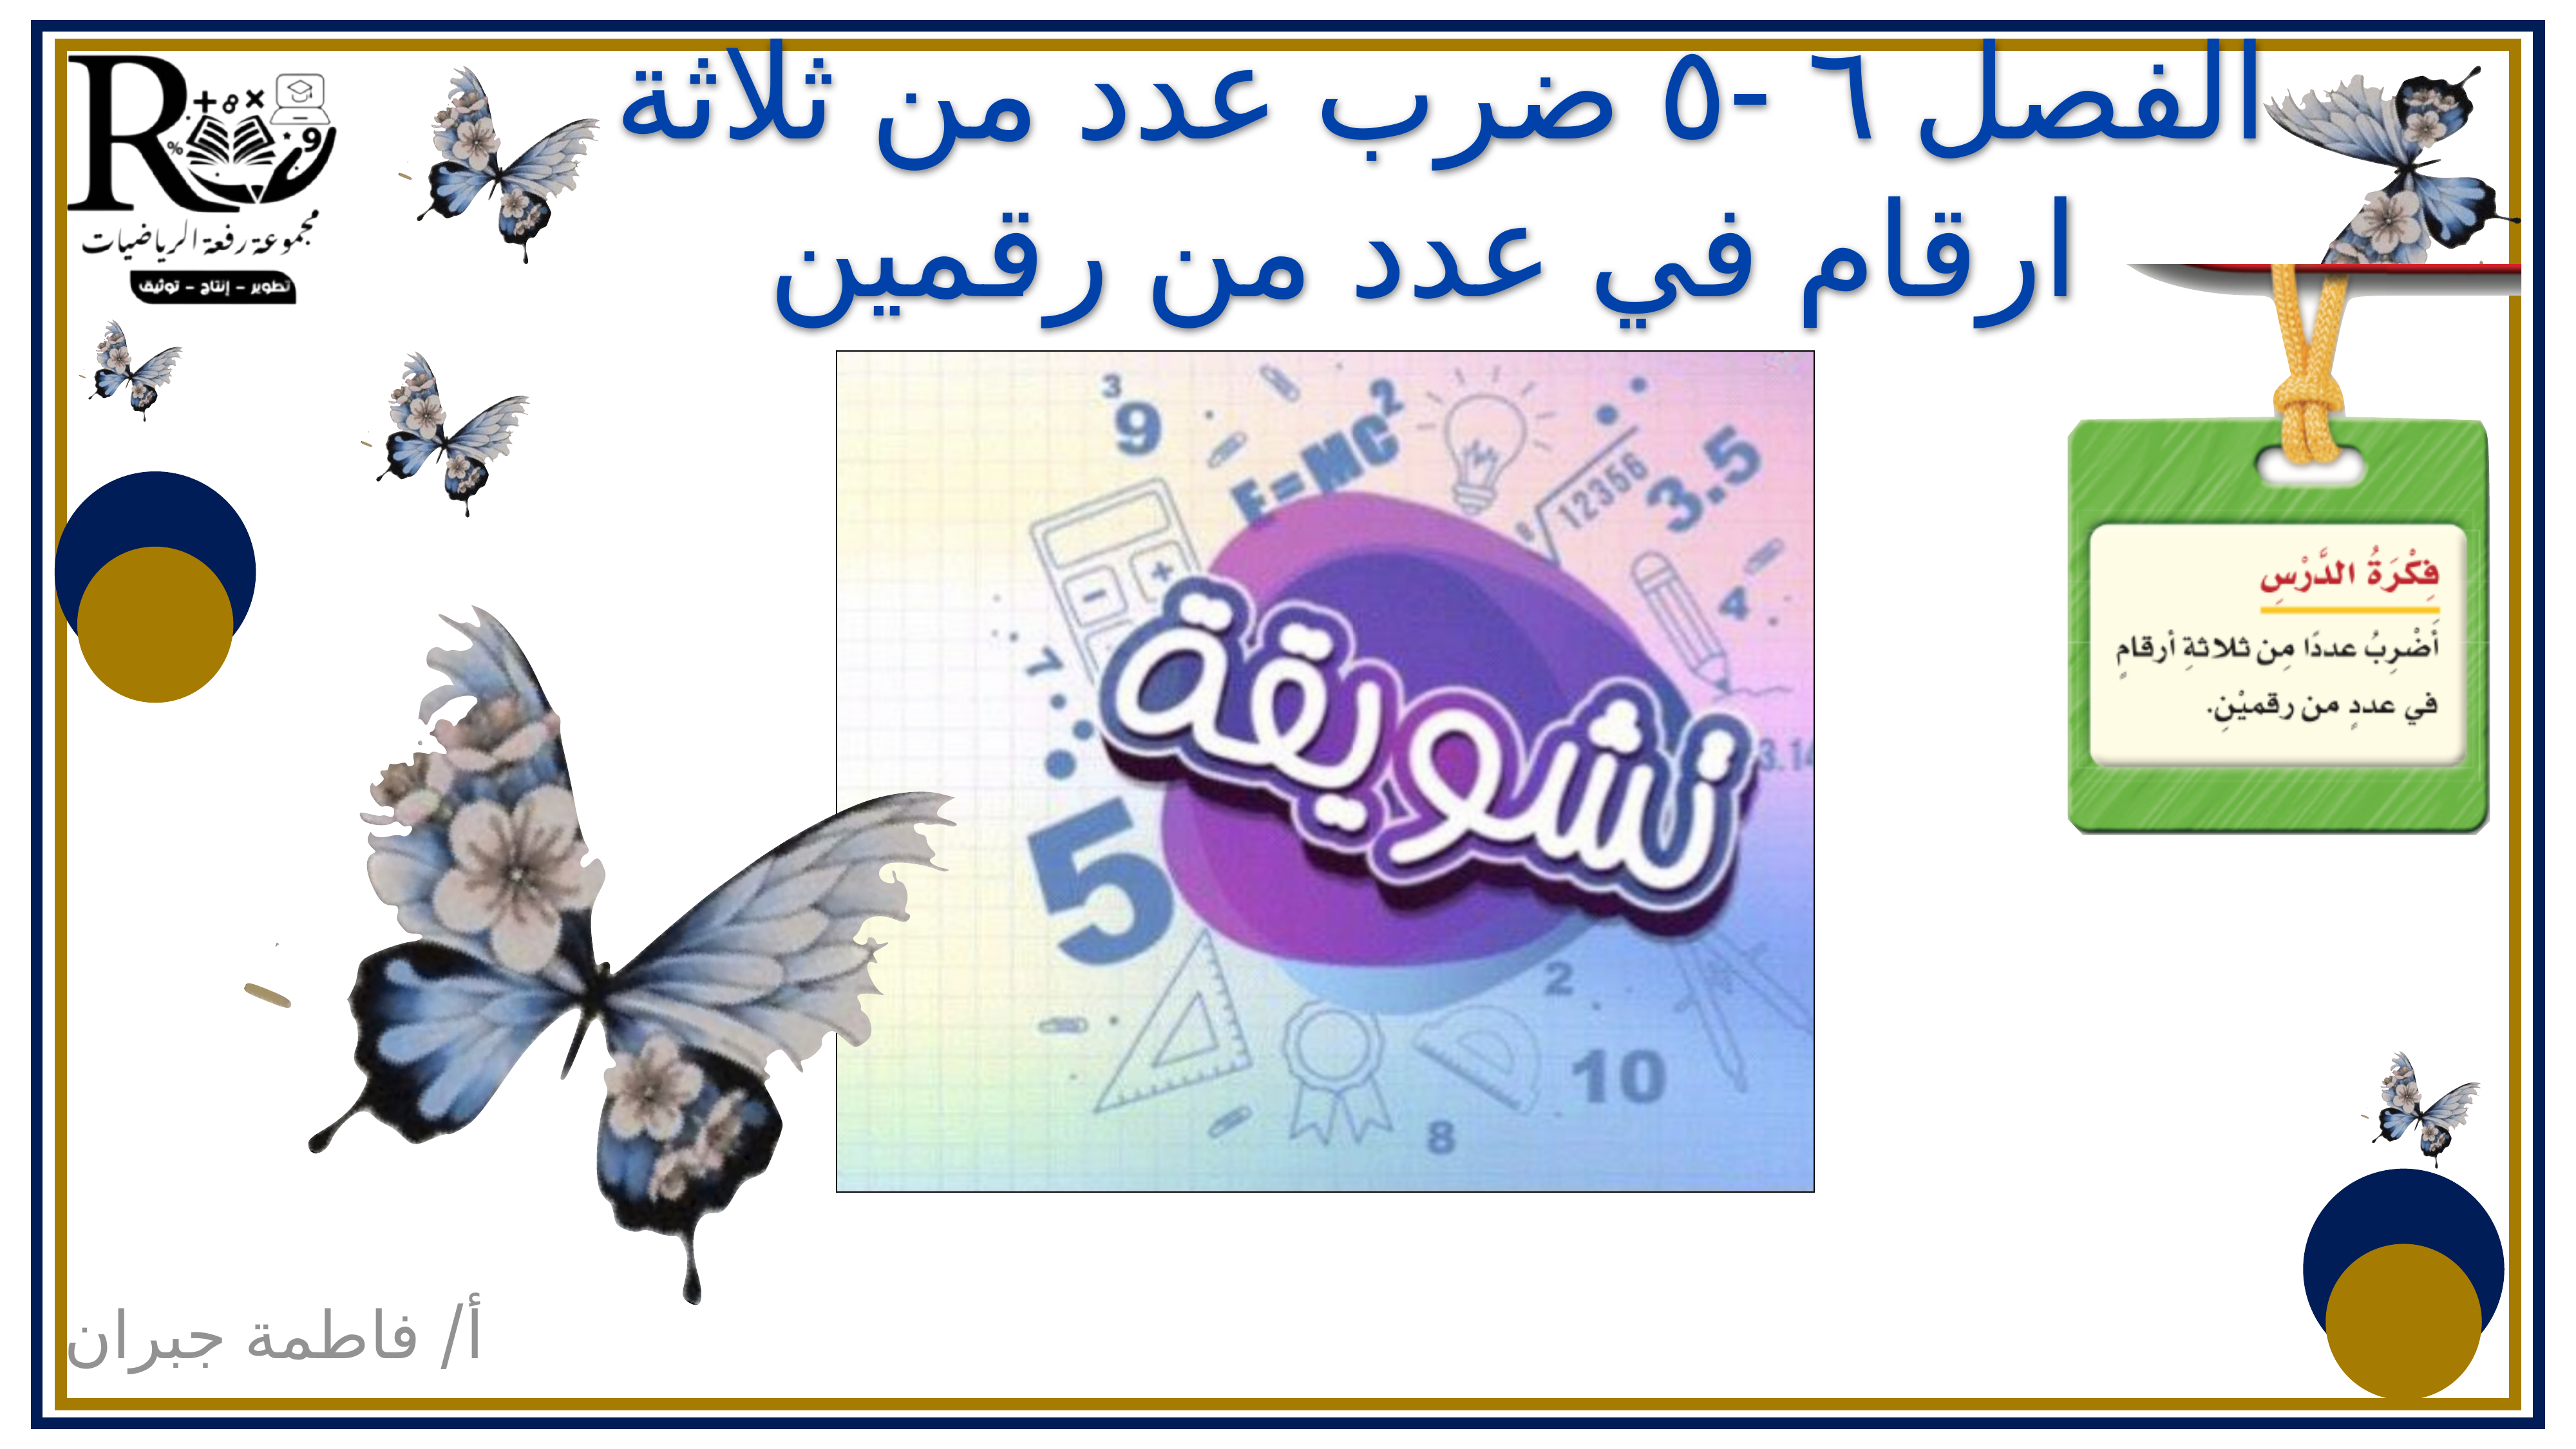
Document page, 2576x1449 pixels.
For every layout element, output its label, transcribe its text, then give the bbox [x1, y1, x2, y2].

picture [361, 441, 372, 447]
picture [275, 942, 279, 947]
text_box [37, 25, 2539, 1424]
text_box أ/ فاطمة جبران [0, 1296, 554, 1378]
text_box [2302, 1168, 2505, 1401]
picture [301, 351, 1814, 1305]
picture [374, 351, 530, 518]
picture [2361, 1114, 2369, 1119]
text_box [61, 44, 2515, 1405]
picture [2067, 62, 2522, 835]
picture [244, 983, 292, 1009]
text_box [54, 471, 256, 703]
picture [54, 51, 361, 422]
picture [2371, 1050, 2481, 1168]
picture [399, 173, 412, 180]
picture [414, 65, 576, 264]
picture [79, 375, 86, 379]
text_box الفصل ٦ -٥ ضرب عدد من ثلاثة ارقام في عدد من رقمين [553, 1, 2329, 328]
